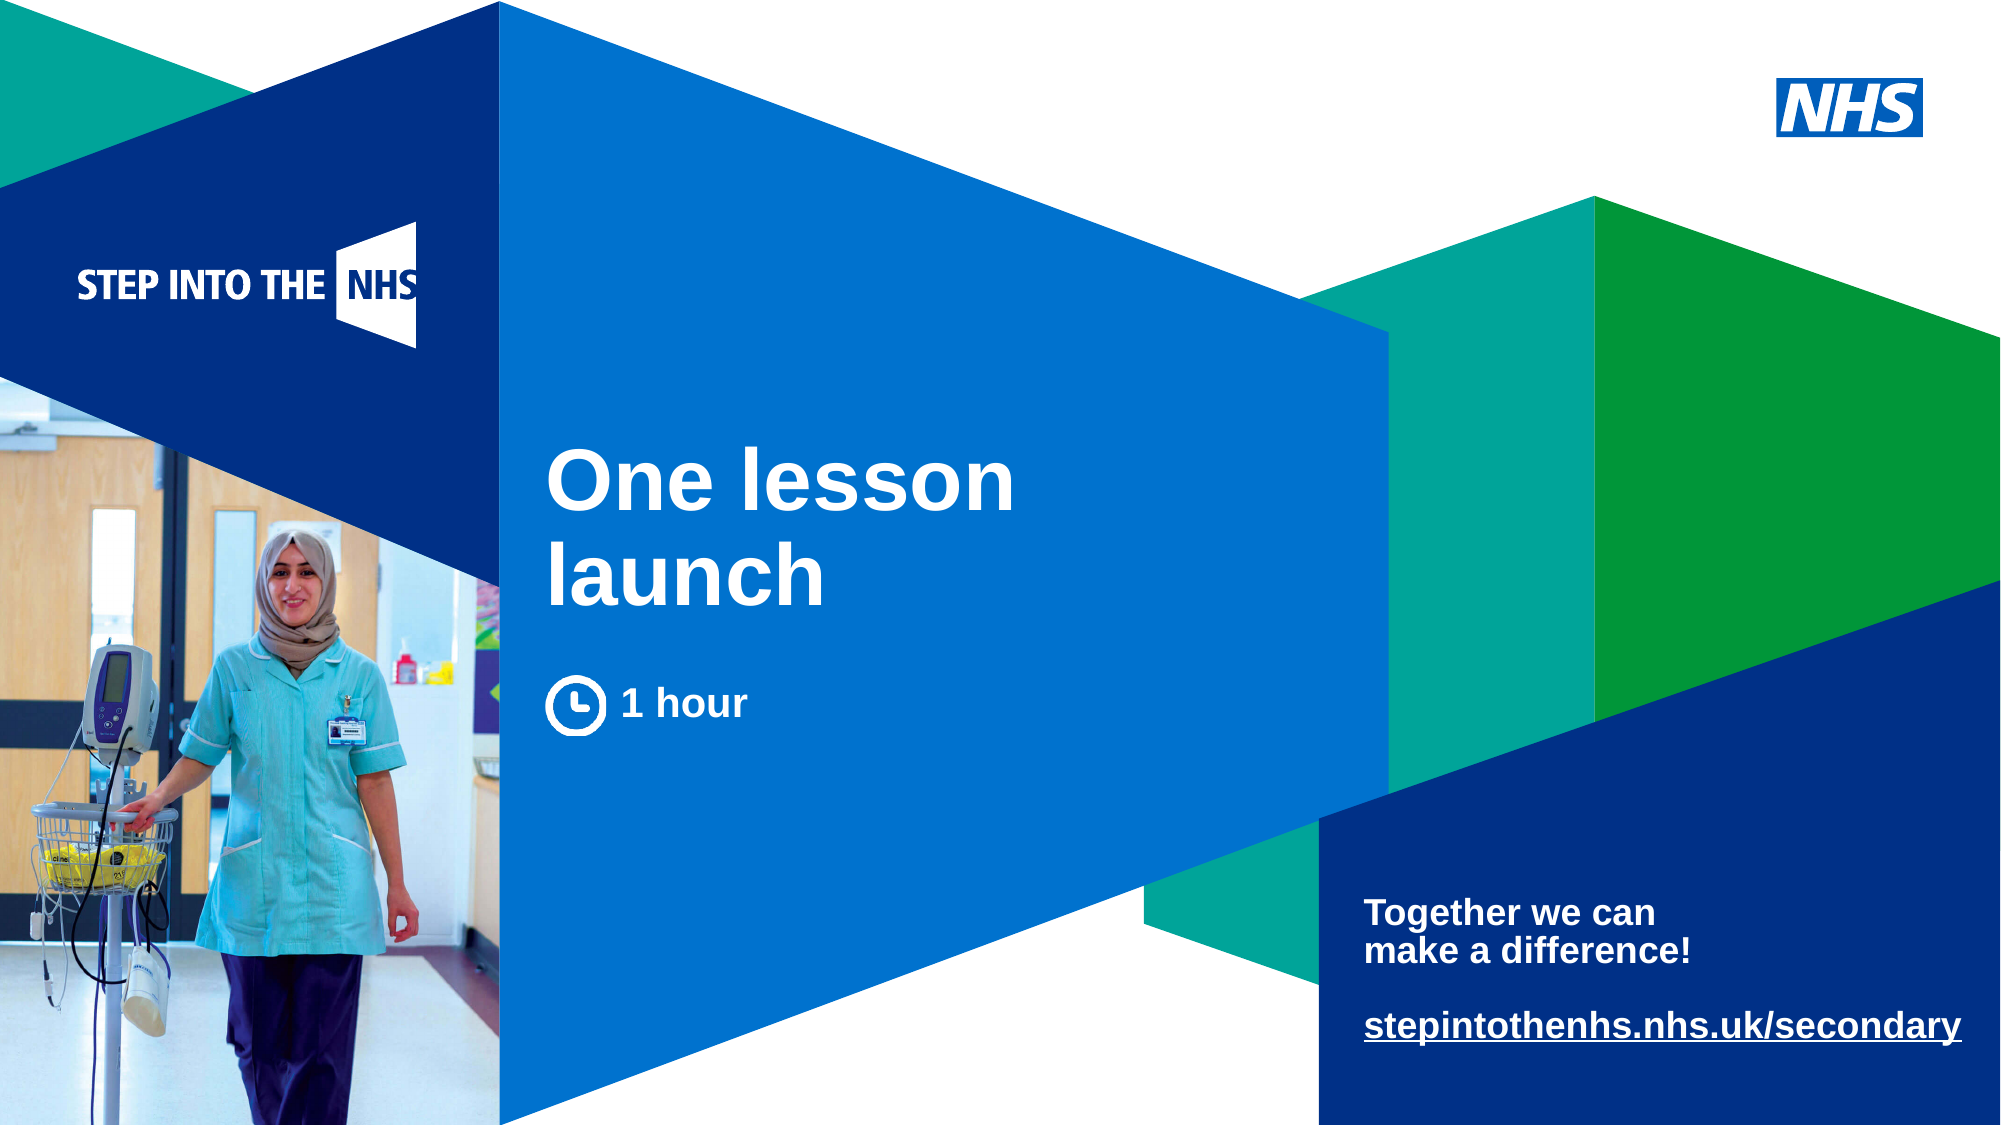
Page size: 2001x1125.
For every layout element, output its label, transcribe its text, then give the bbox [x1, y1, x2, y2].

title One lesson launch [545, 232, 1299, 625]
picture [0, 376, 500, 1125]
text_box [545, 675, 855, 736]
